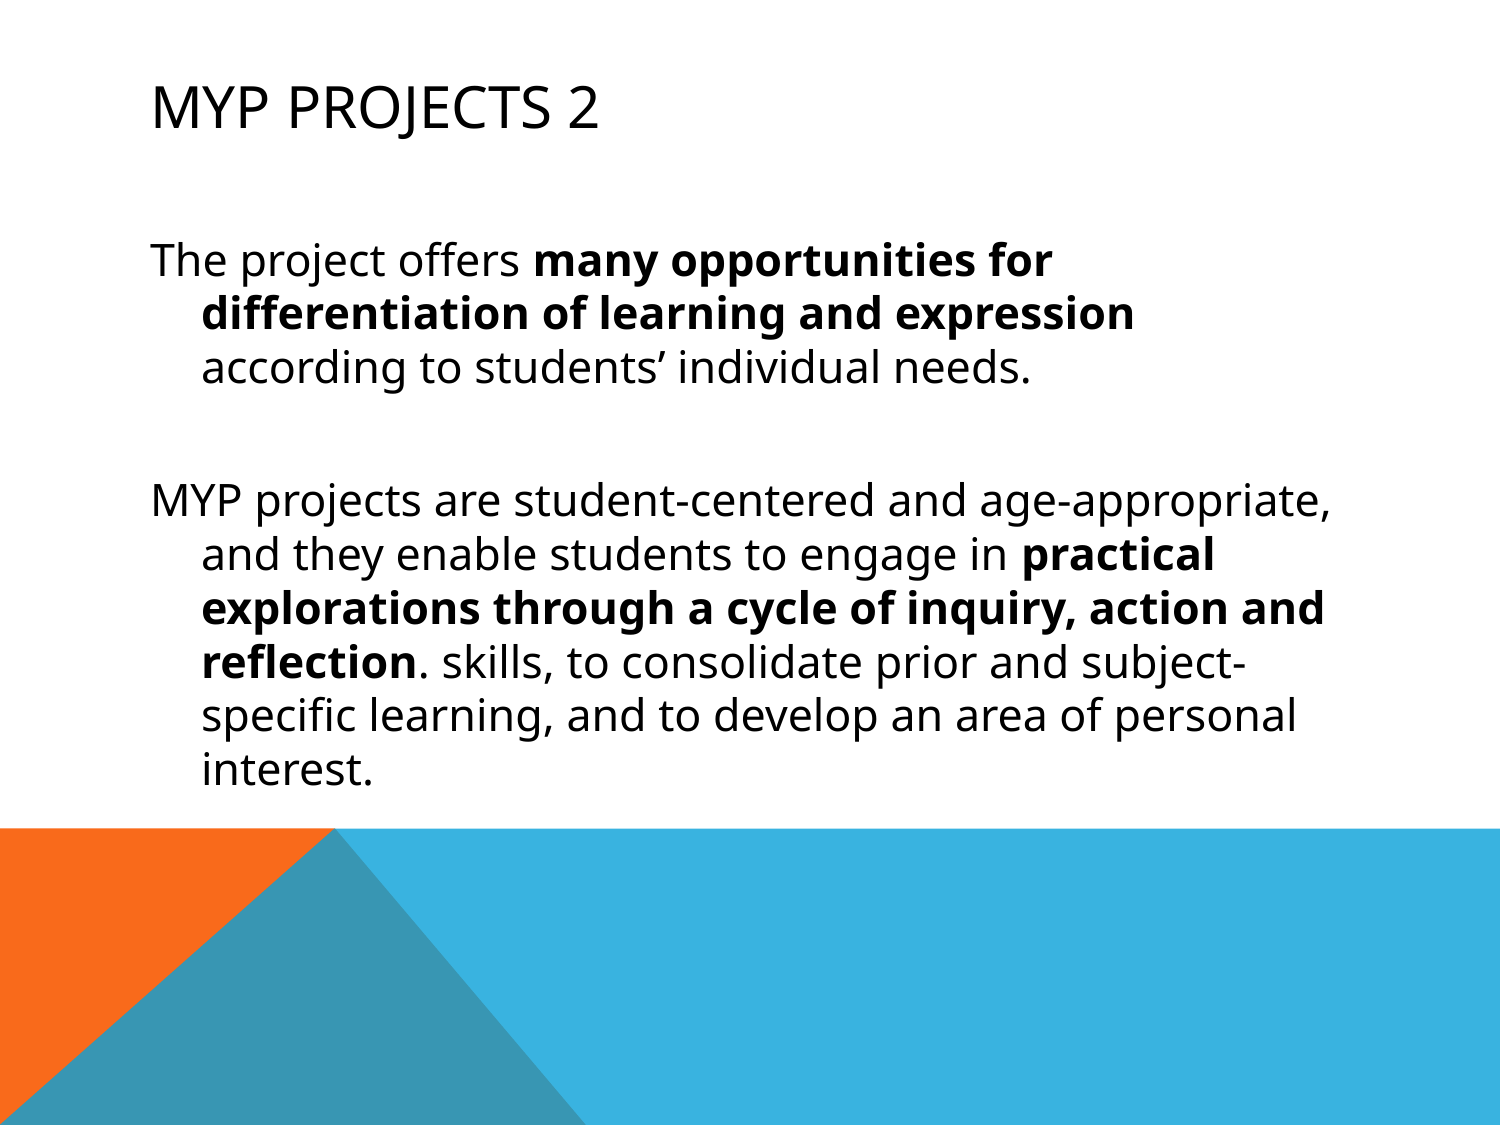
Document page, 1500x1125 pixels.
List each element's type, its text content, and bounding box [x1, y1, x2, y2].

list The project offers many opportunities for differentiation of learning and expression according to students’ individual needs. MYP projects are student-centered and age-appropriate, and they enable students to engage in practical explorations through a cycle of inquiry, action and reflection. skills, to consolidate prior and subject-specific learning, and to develop an area of personal interest. [135, 180, 1369, 850]
title MYP PROJECTS 2 [135, 60, 1369, 150]
